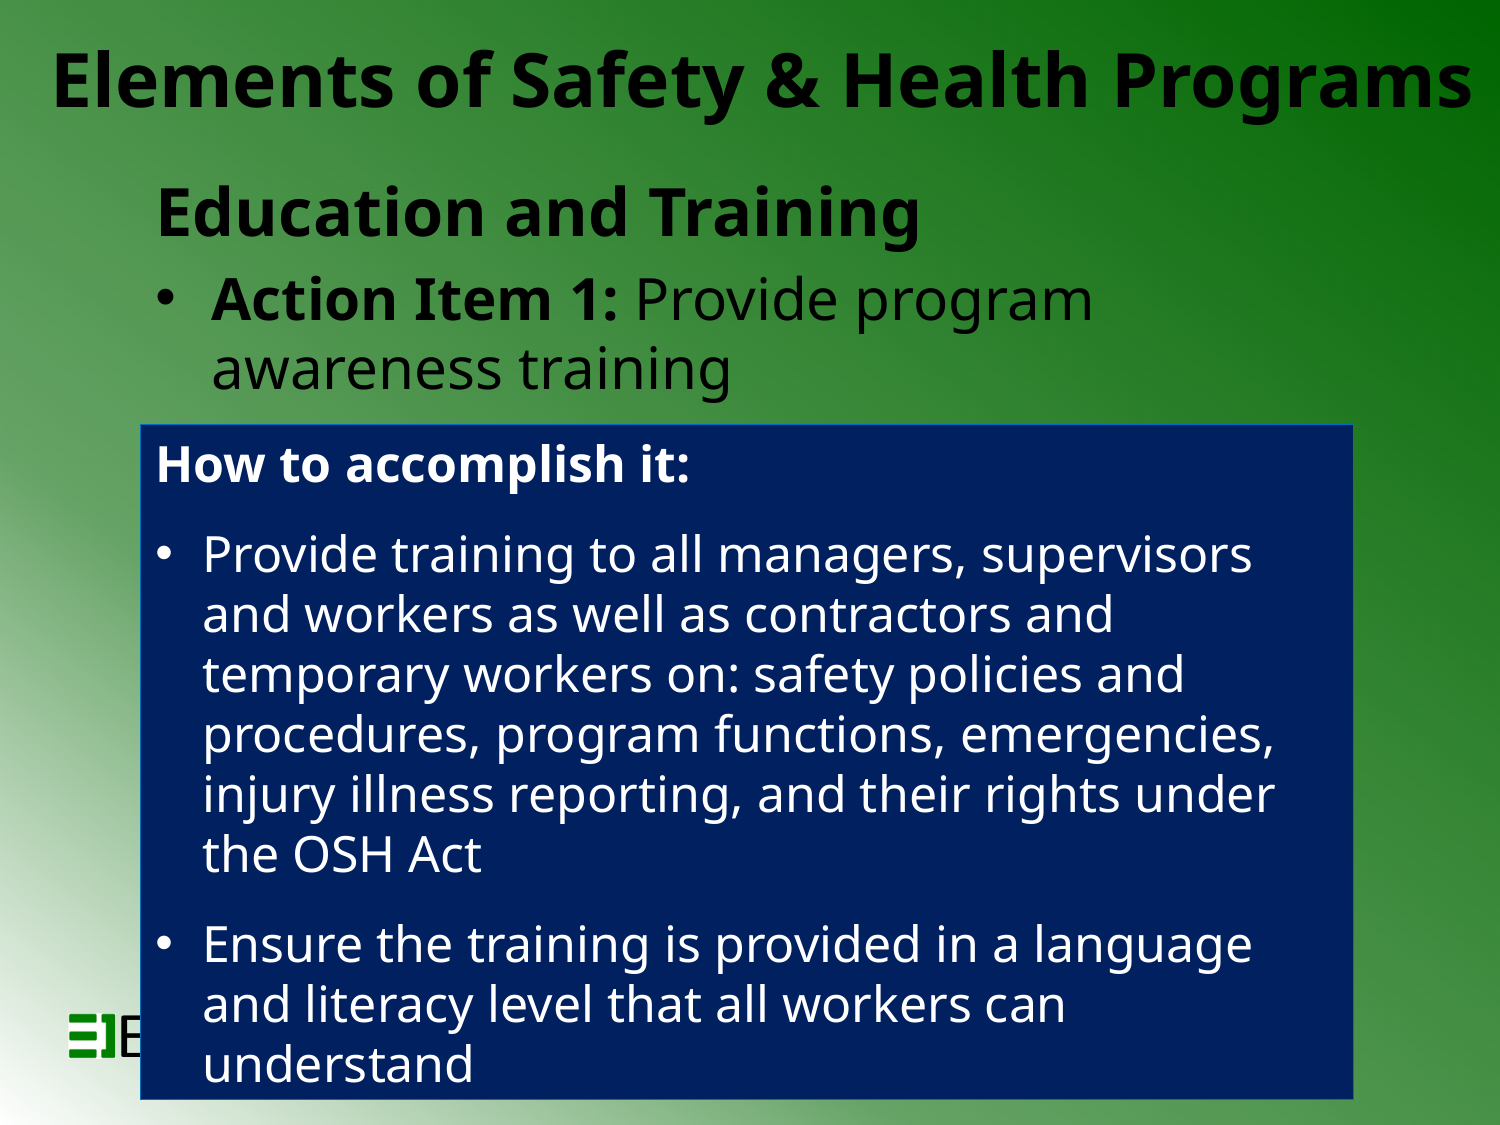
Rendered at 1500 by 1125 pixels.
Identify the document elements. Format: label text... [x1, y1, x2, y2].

list Education and Training Action Item 1: Provide program awareness training [140, 163, 1379, 453]
title Elements of Safety & Health Programs [24, 24, 1500, 163]
text_box How to accomplish it: Provide training to all managers, supervisors and workers as well as contractors and temporary workers on: safety policies and procedures, program functions, emergencies, injury illness reporting, and their rights under the OSH Act Ensure the training is provided in a language and literacy level that all workers can understand [140, 424, 1354, 1100]
picture [0, 0, 1500, 1125]
